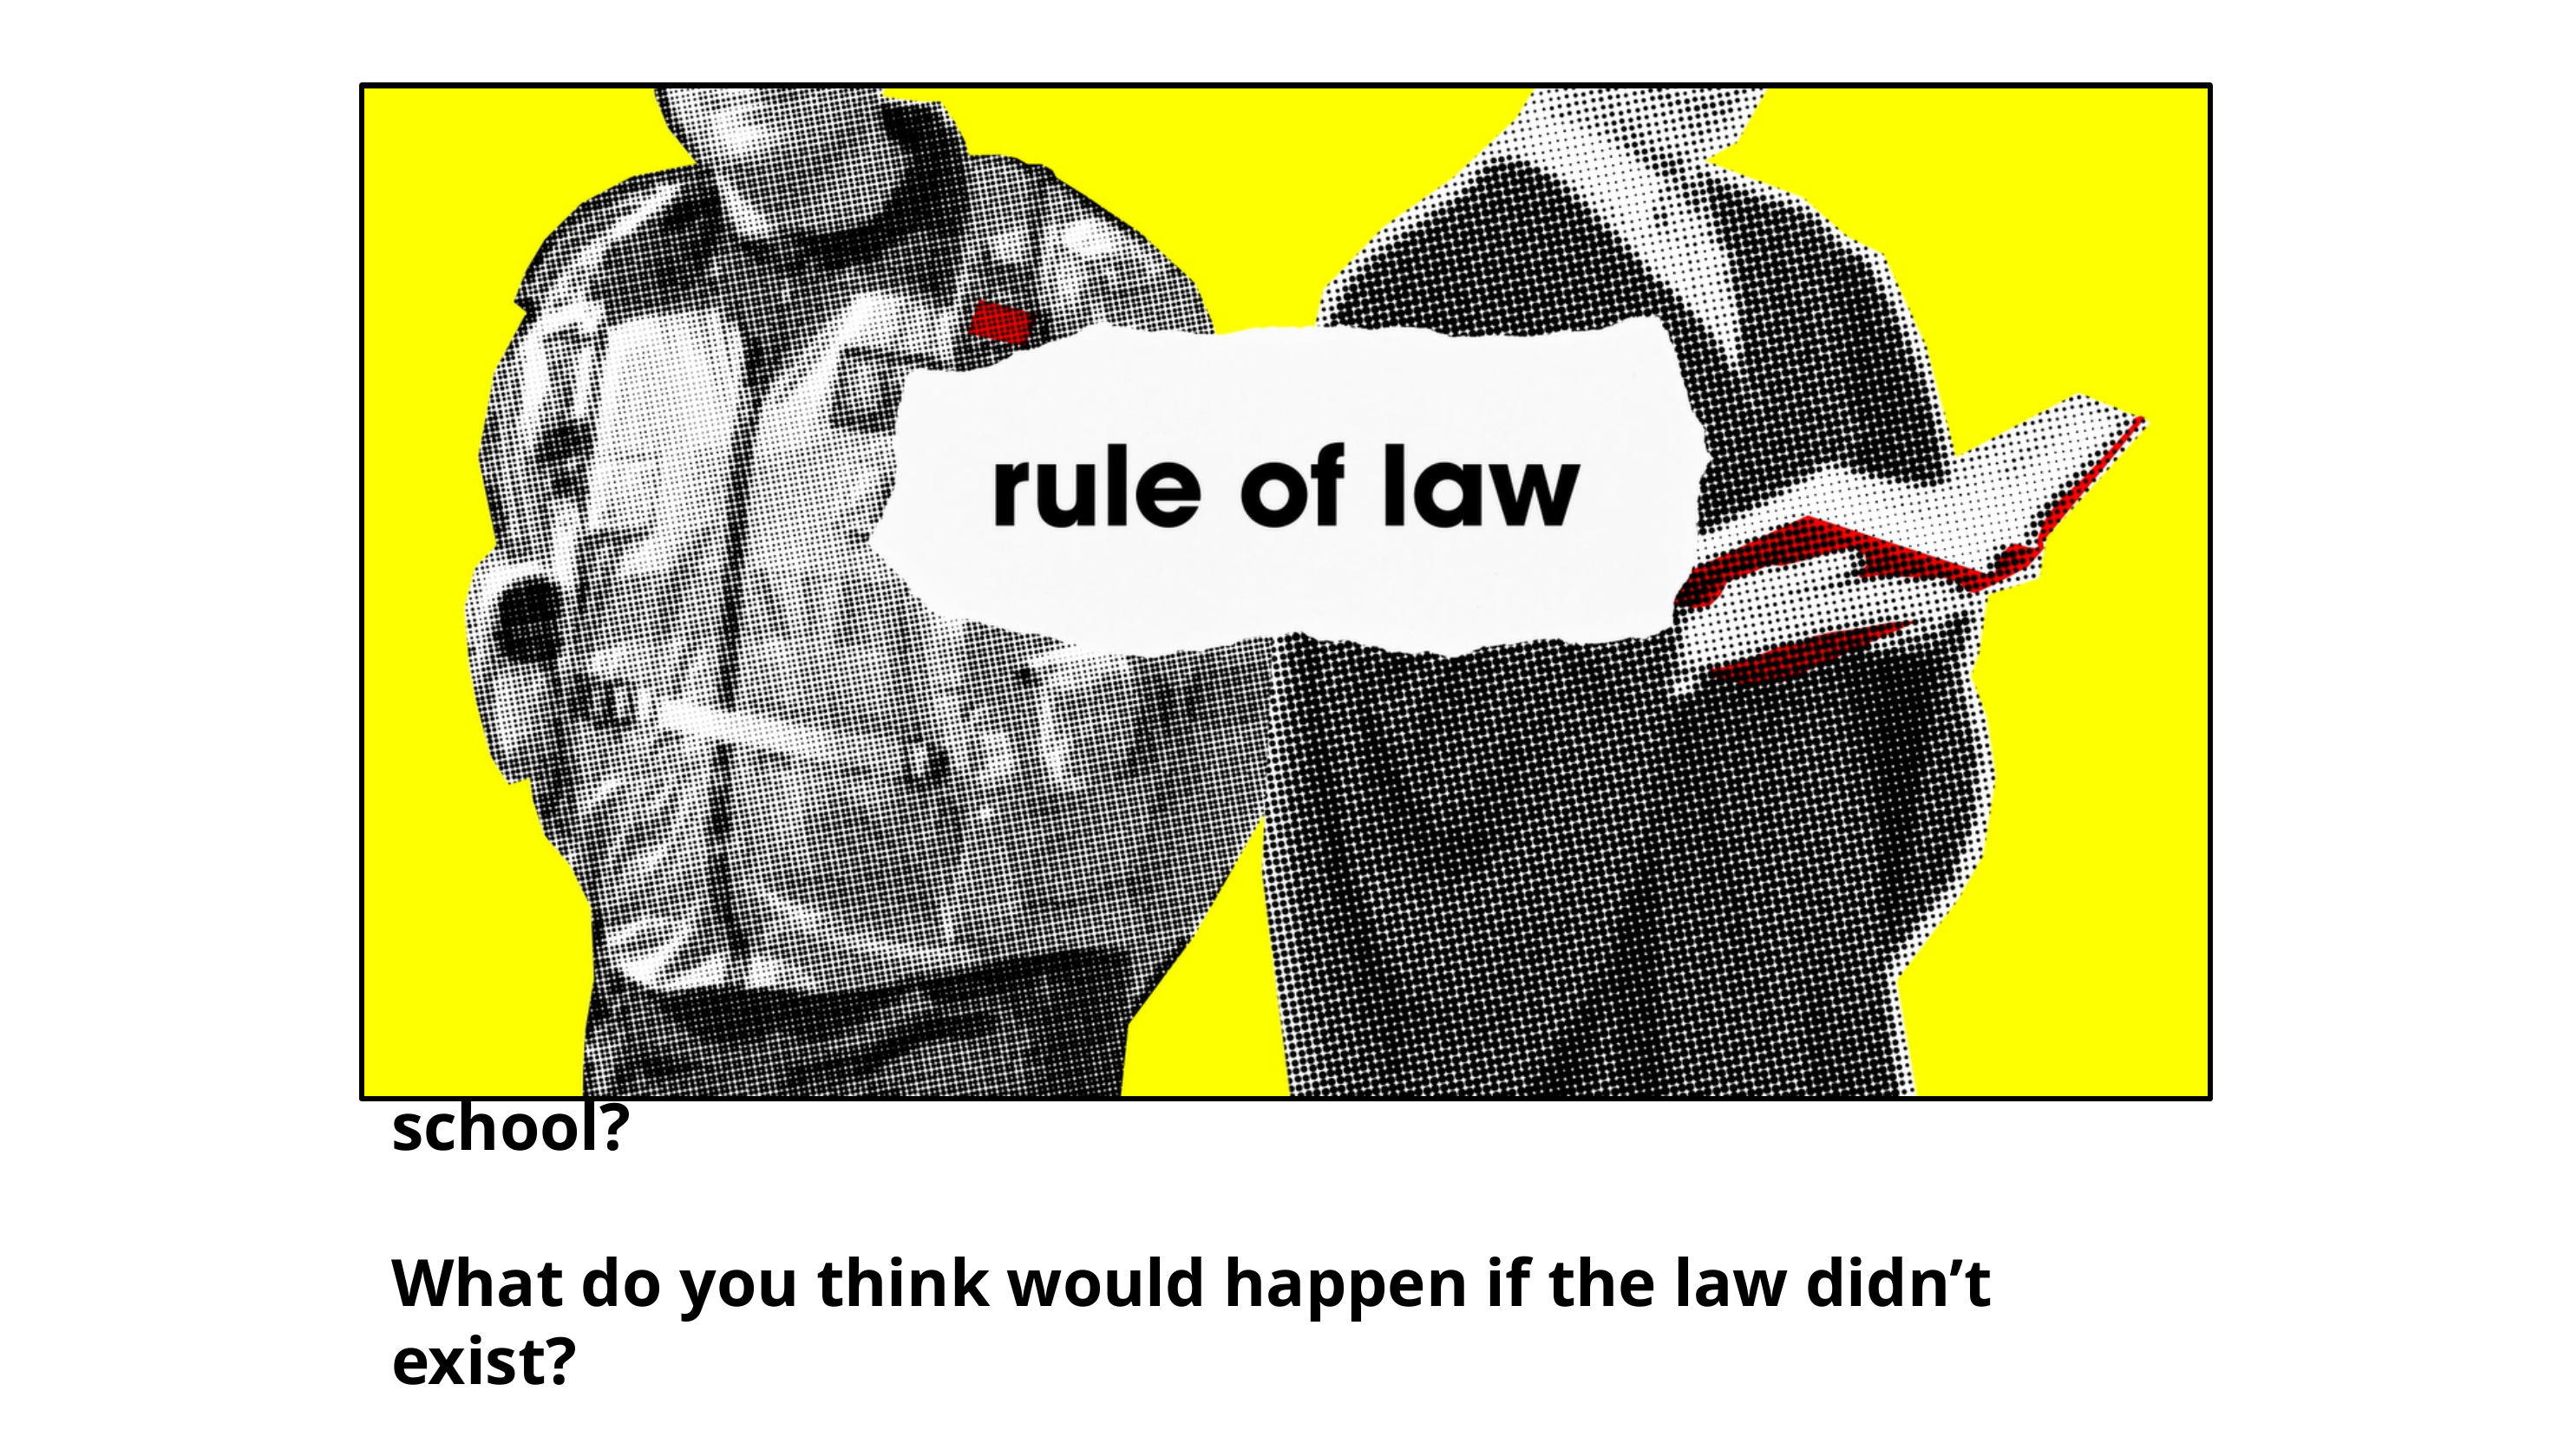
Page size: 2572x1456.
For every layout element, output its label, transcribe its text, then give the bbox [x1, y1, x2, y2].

text_box What would happen if there were no rules in the school? What do you think would happen if the law didn’t exist? [391, 1103, 2181, 1398]
picture [363, 88, 2208, 1097]
